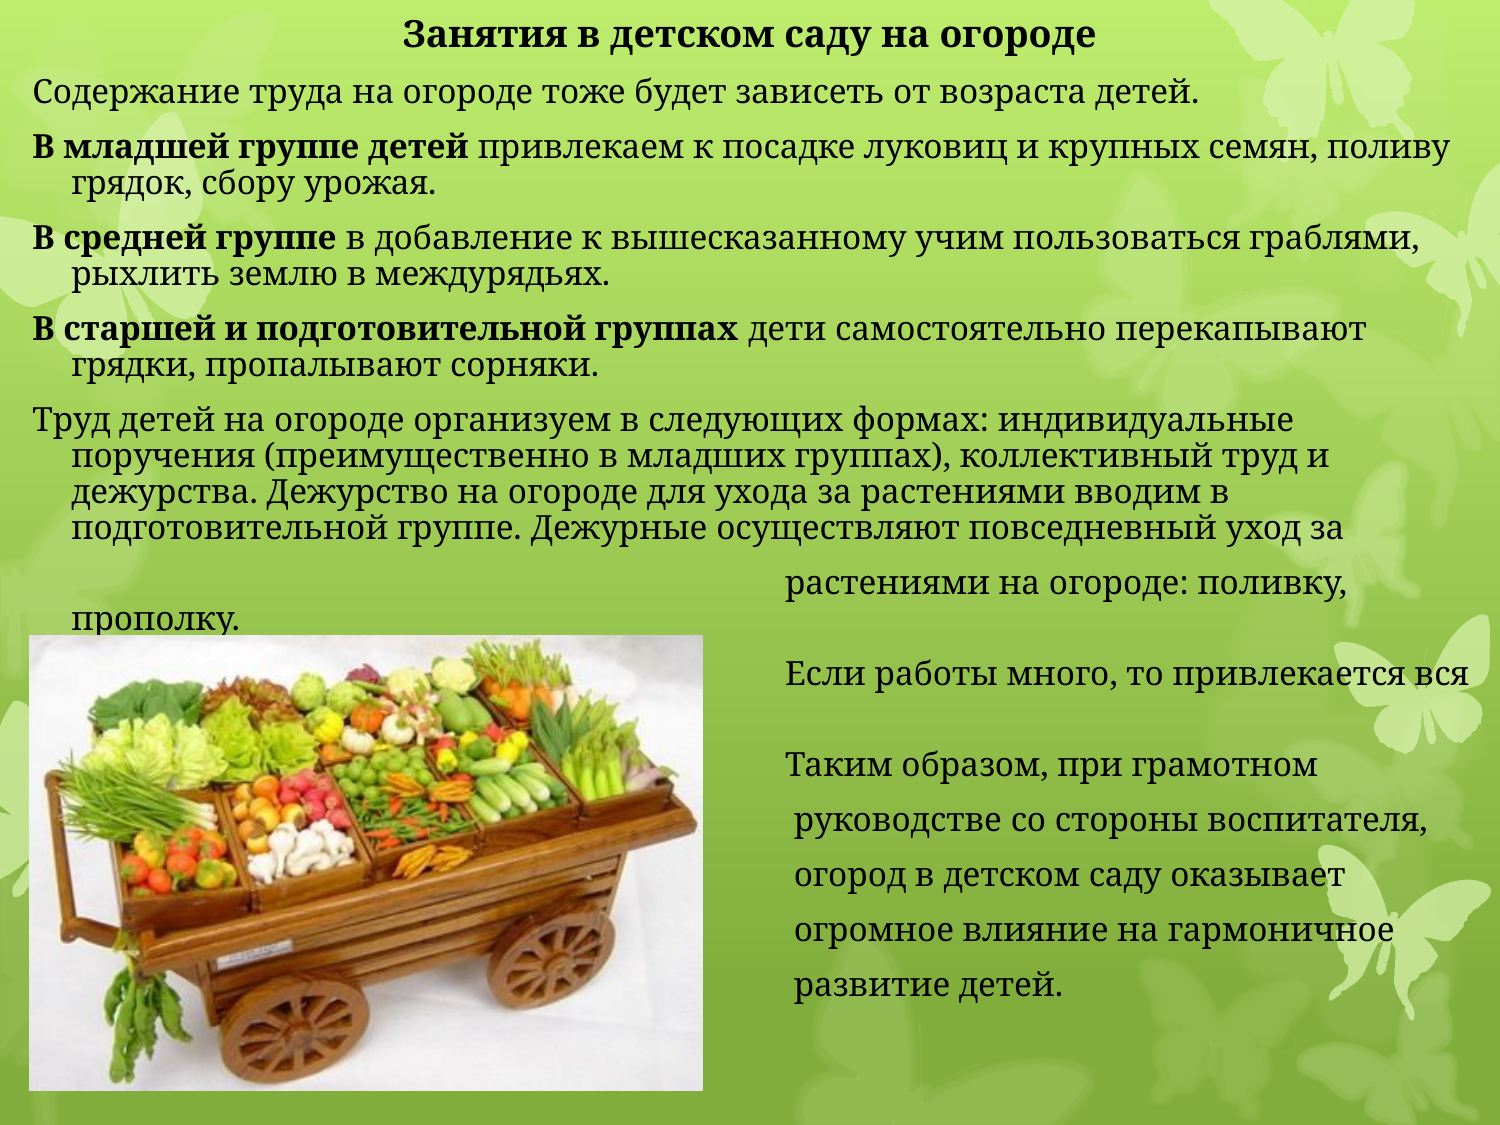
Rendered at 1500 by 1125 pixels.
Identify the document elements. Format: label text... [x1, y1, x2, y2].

list Занятия в детском саду на огороде Содержание труда на огороде тоже будет зависеть от возраста детей. В младшей группе детей привлекаем к посадке луковиц и крупных семян, поливу грядок, сбору урожая. В средней группе в добавление к вышесказанному учим пользоваться граблями, рыхлить землю в междурядьях. В старшей и подготовительной группах дети самостоятельно перекапывают грядки, пропалывают сорняки. Труд детей на огороде организуем в следующих формах: индивидуальные поручения (преимущественно в младших группах), коллективный труд и дежурства. Дежурство на огороде для ухода за растениями вводим в подготовительной группе. Дежурные осуществляют повседневный уход за растениями на огороде: поливку, прополку. Если работы много, то привлекается вся группа. Таким образом, при грамотном руководстве со стороны воспитателя, огород в детском саду оказывает огромное влияние на гармоничное развитие детей. [0, 30, 1500, 988]
picture [29, 635, 704, 1091]
